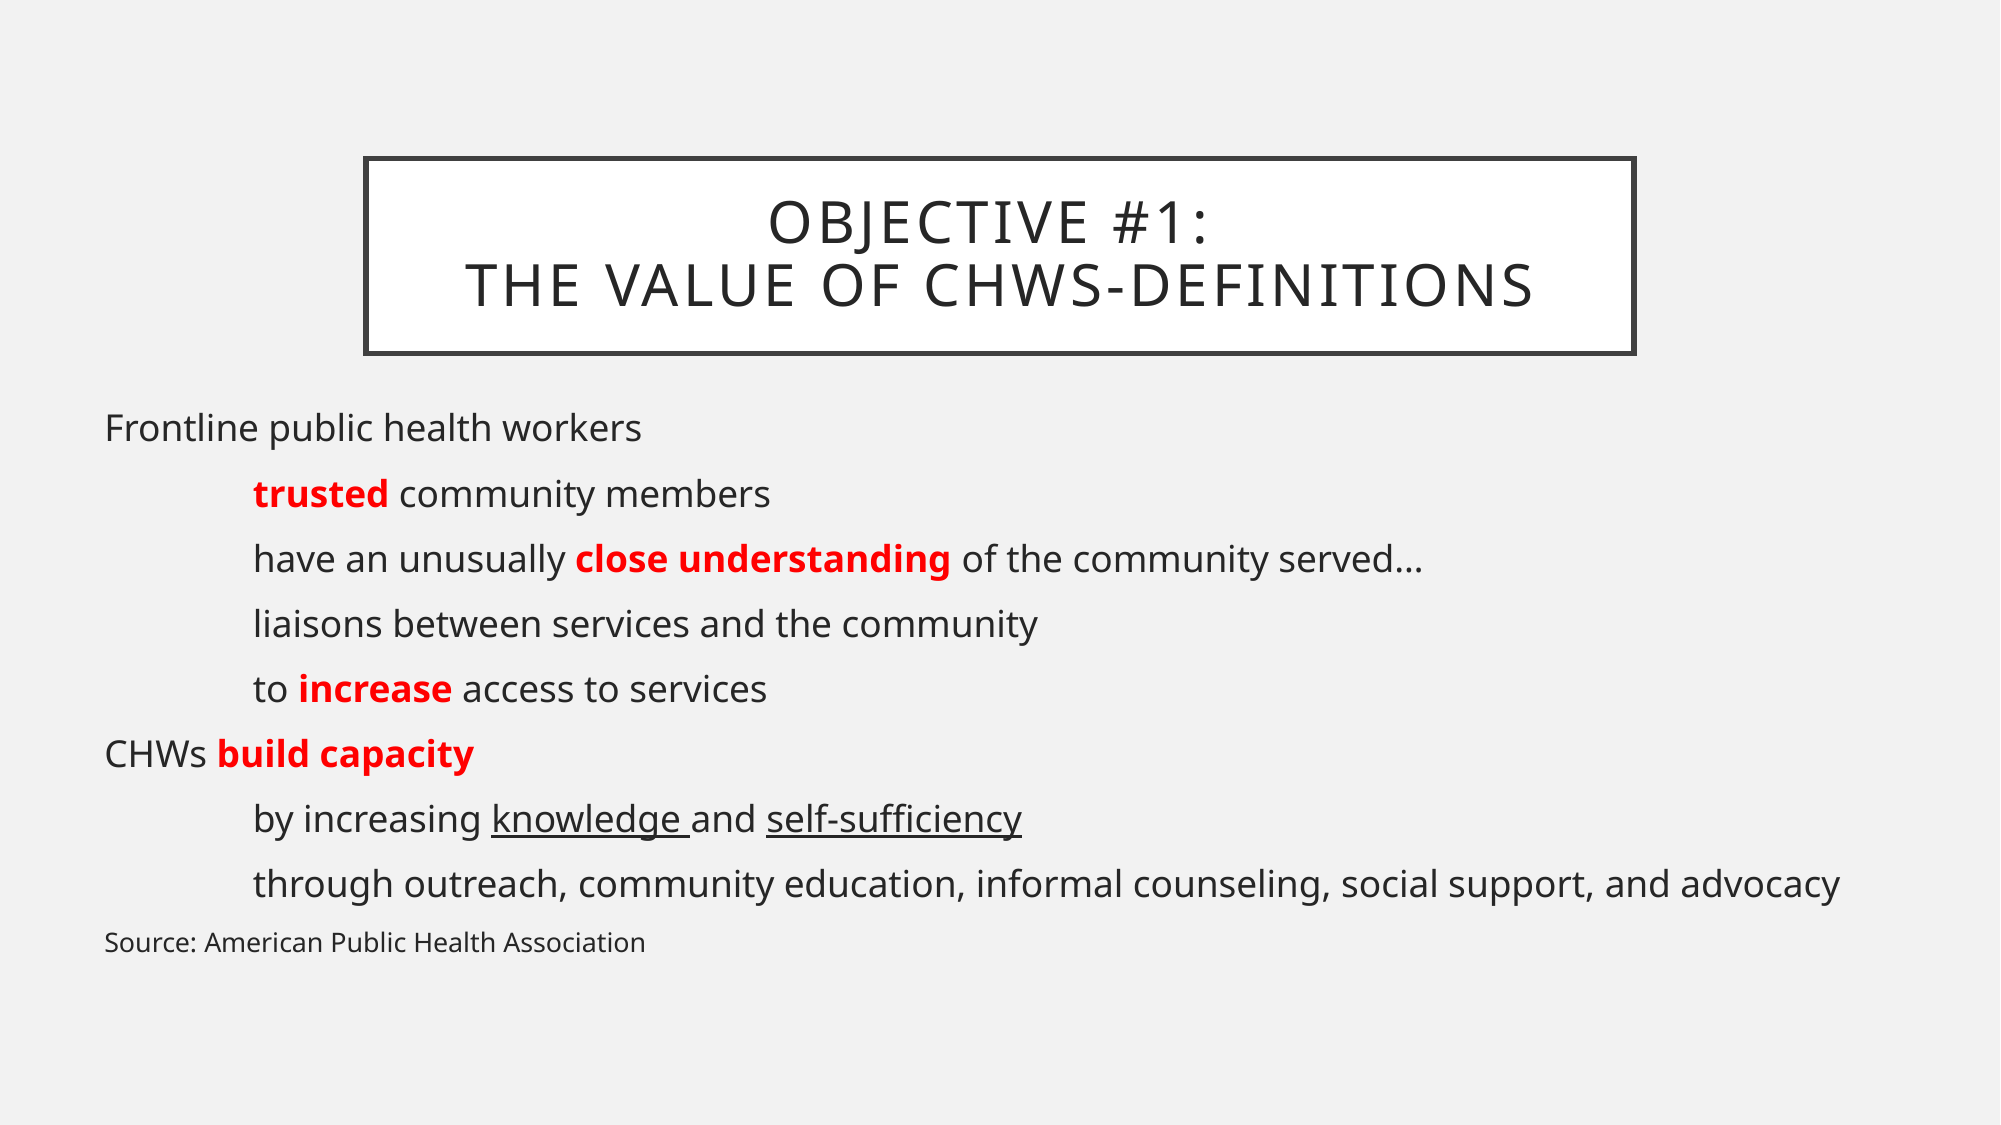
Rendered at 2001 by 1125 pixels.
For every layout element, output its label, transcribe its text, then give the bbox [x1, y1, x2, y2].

list Frontline public health workers trusted community members have an unusually close understanding of the community served… liaisons between services and the community to increase access to services CHWs build capacity by increasing knowledge and self-sufficiency through outreach, community education, informal counseling, social support, and advocacy Source: American Public Health Association [89, 397, 1895, 1057]
title Objective #1: The Value of CHWs-Definitions [363, 156, 1637, 356]
